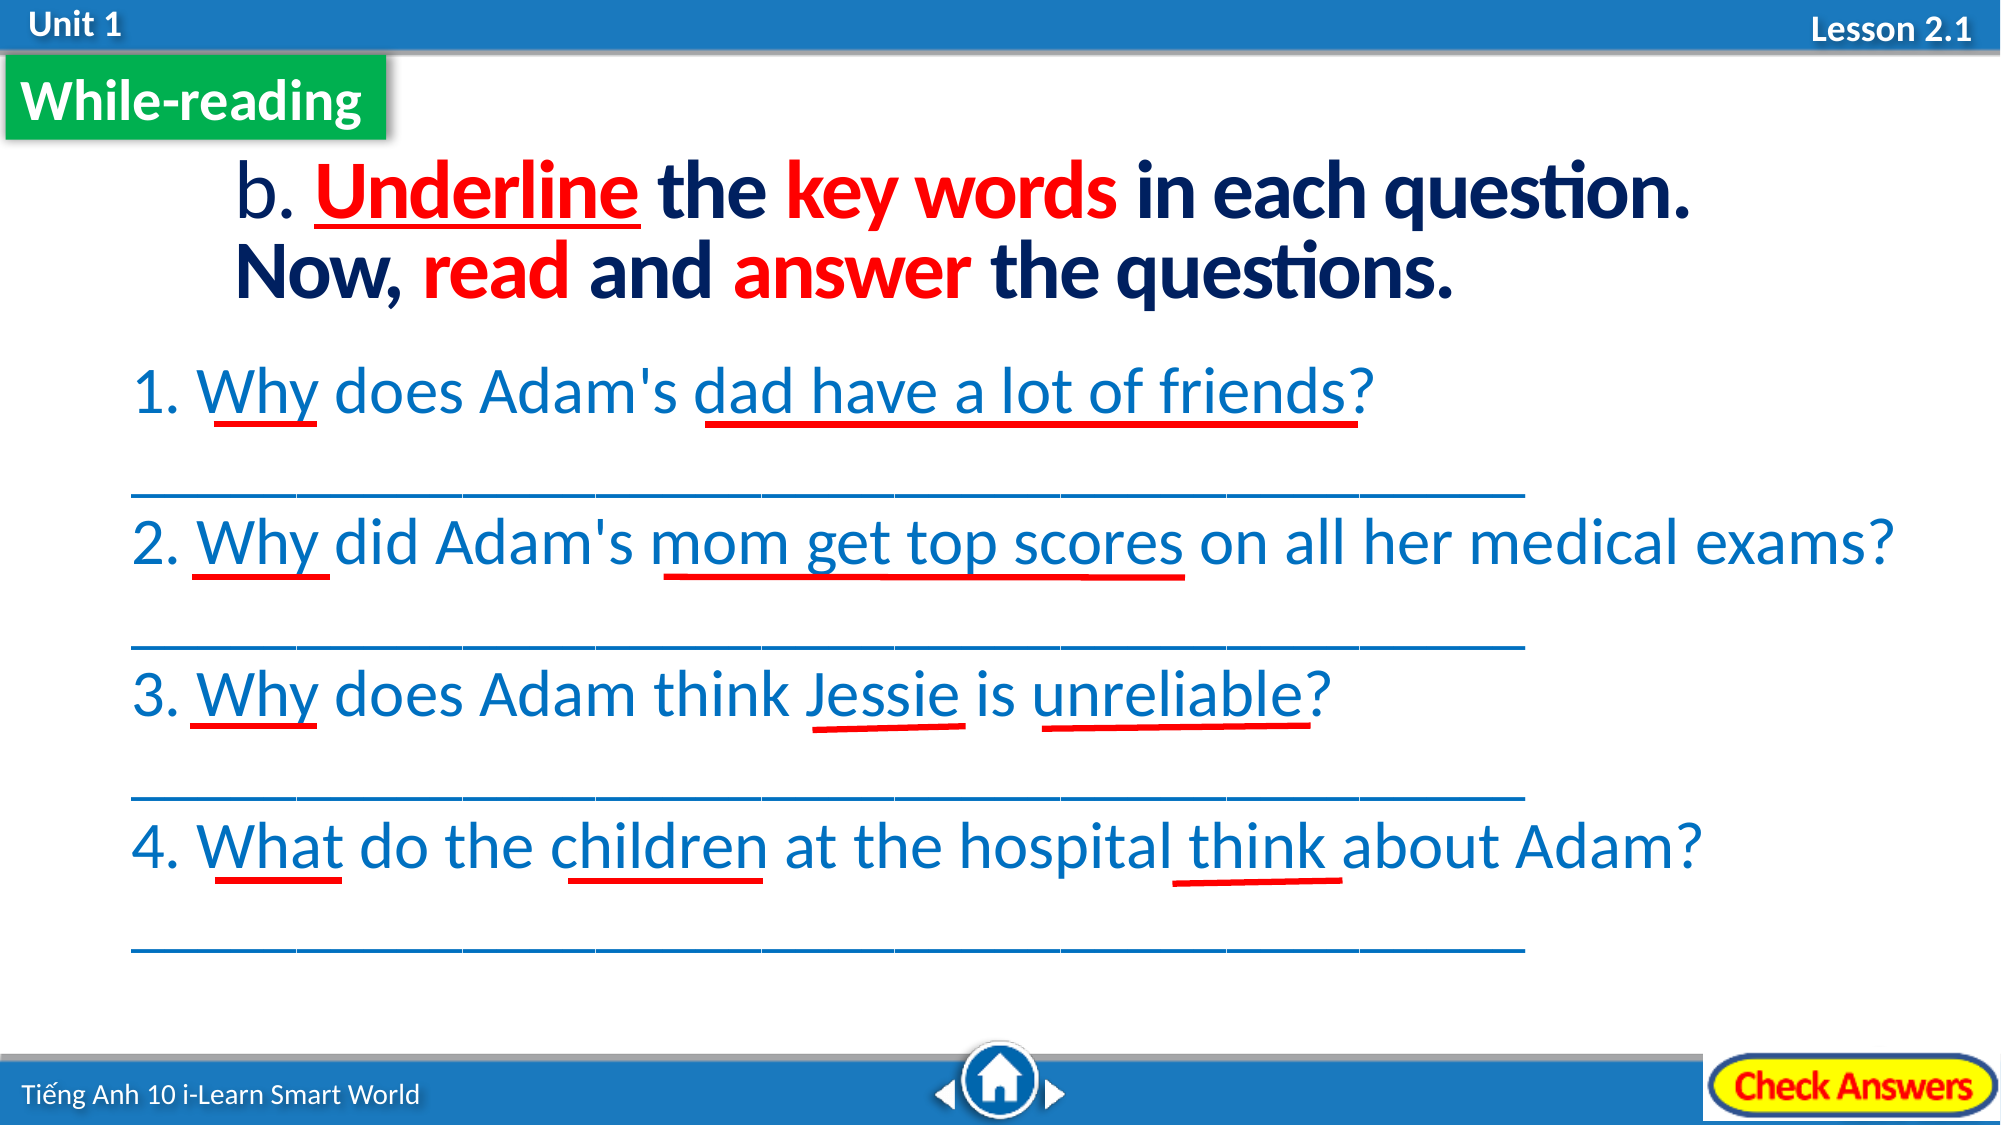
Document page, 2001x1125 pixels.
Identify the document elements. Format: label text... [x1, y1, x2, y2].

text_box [1172, 880, 1343, 884]
text_box 1. Why does Adam's dad have a lot of friends? __________________________________________ 2. Why did Adam's mom get top scores on all her medical exams? __________________________________________ 3. Why does Adam think Jessie is unreliable? __________________________________________ 4. What do the children at the hospital think about Adam? __________________________________________ [116, 345, 2000, 968]
text_box b. Underline the key words in each question. Now, read and answer the questions. [220, 146, 2000, 322]
text_box While-reading [5, 54, 387, 140]
picture [0, 0, 2001, 1125]
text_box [812, 726, 966, 730]
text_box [1041, 725, 1311, 729]
